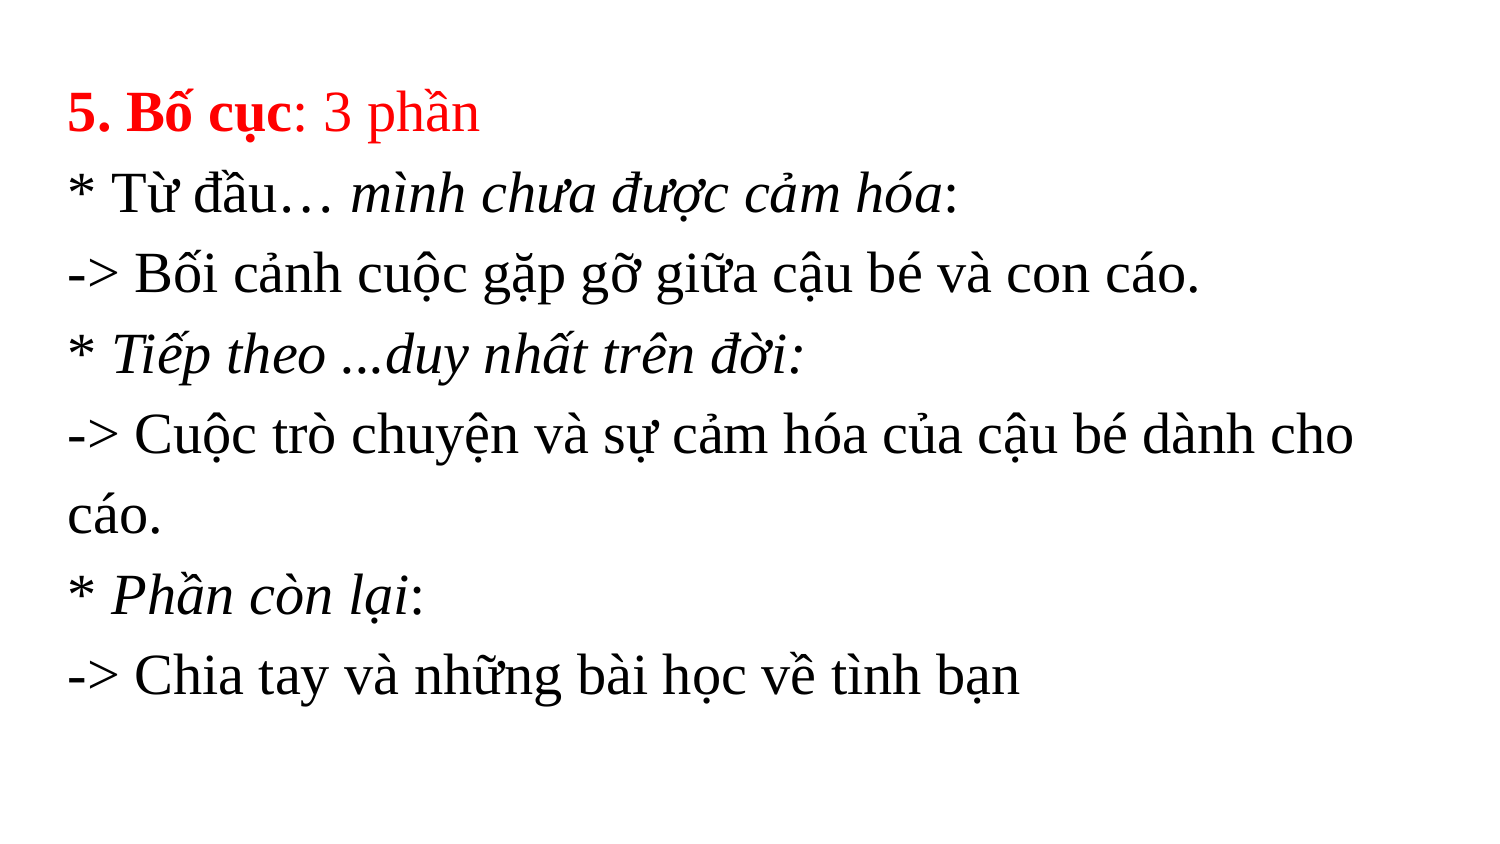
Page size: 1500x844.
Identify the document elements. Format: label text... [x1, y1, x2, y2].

text_box 5. Bố cục: 3 phần * Từ đầu… mình chưa được cảm hóa: -> Bối cảnh cuộc gặp gỡ giữa cậu bé và con cáo. * Tiếp theo ...duy nhất trên đời: -> Cuộc trò chuyện và sự cảm hóa của cậu bé dành cho cáo. * Phần còn lại: -> Chia tay và những bài học về tình bạn [53, 55, 1424, 714]
